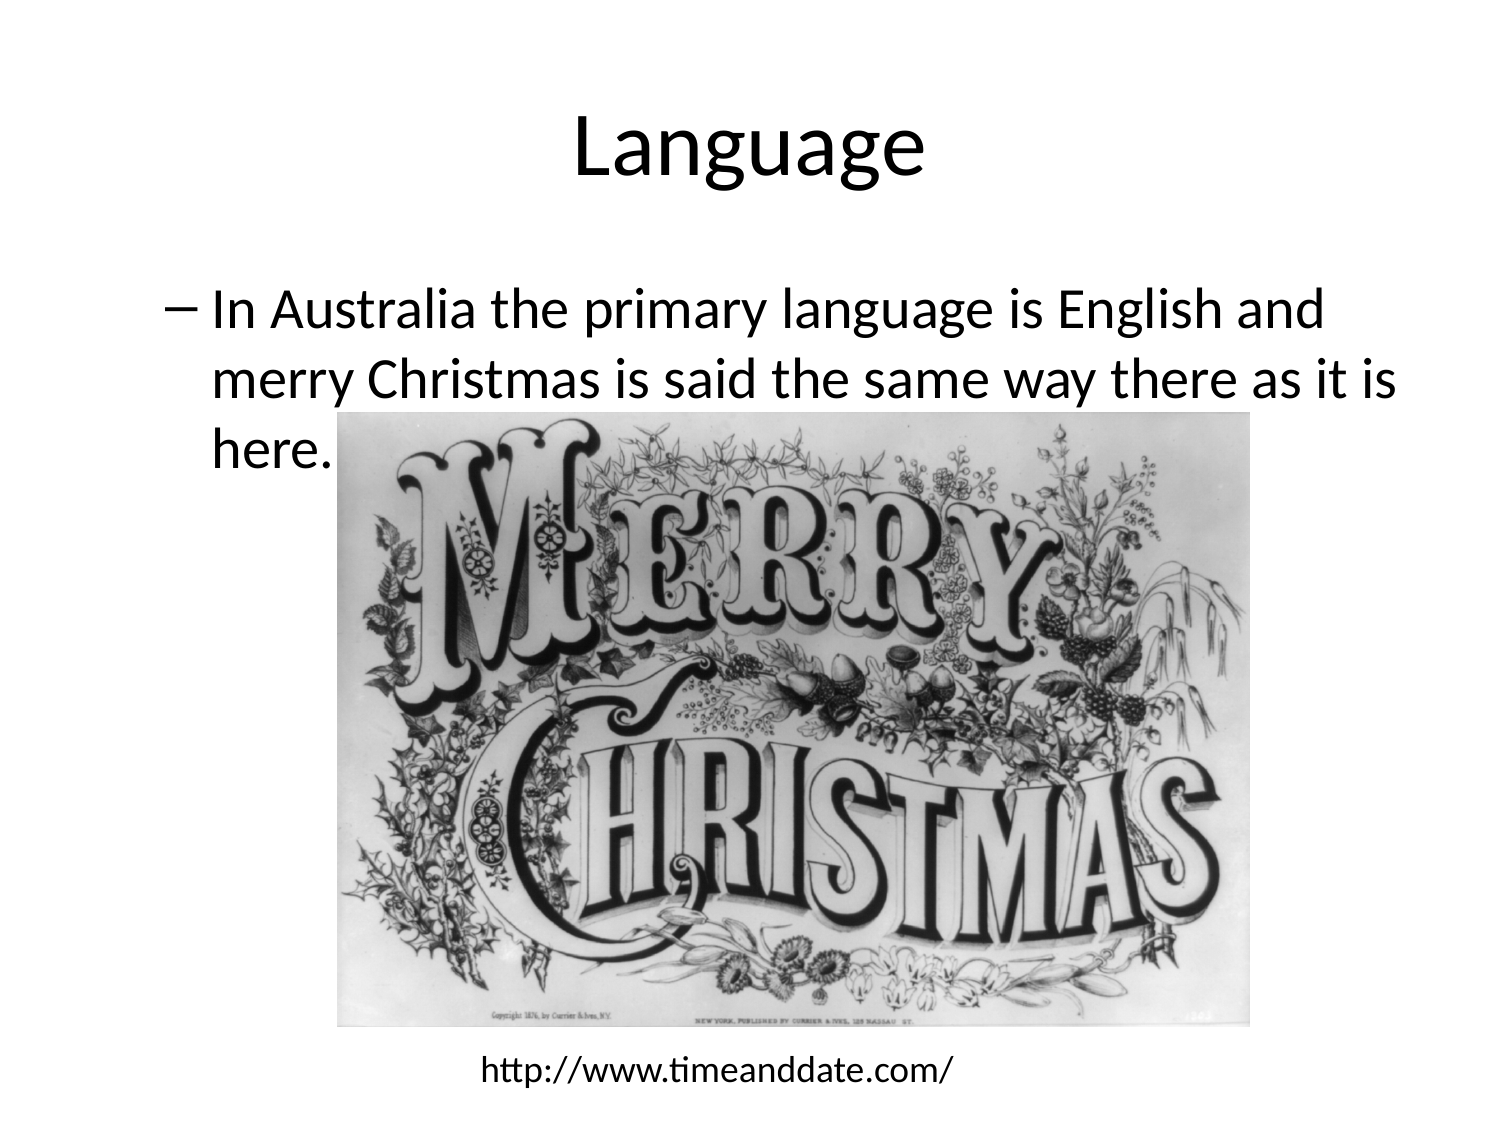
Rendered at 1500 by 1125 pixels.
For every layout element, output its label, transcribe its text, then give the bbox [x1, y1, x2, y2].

list In Australia the primary language is English and merry Christmas is said the same way there as it is here. [75, 262, 1425, 1005]
title Language [75, 45, 1425, 233]
picture [337, 412, 1251, 1027]
text_box http://www.timeanddate.com/ [465, 1037, 970, 1098]
